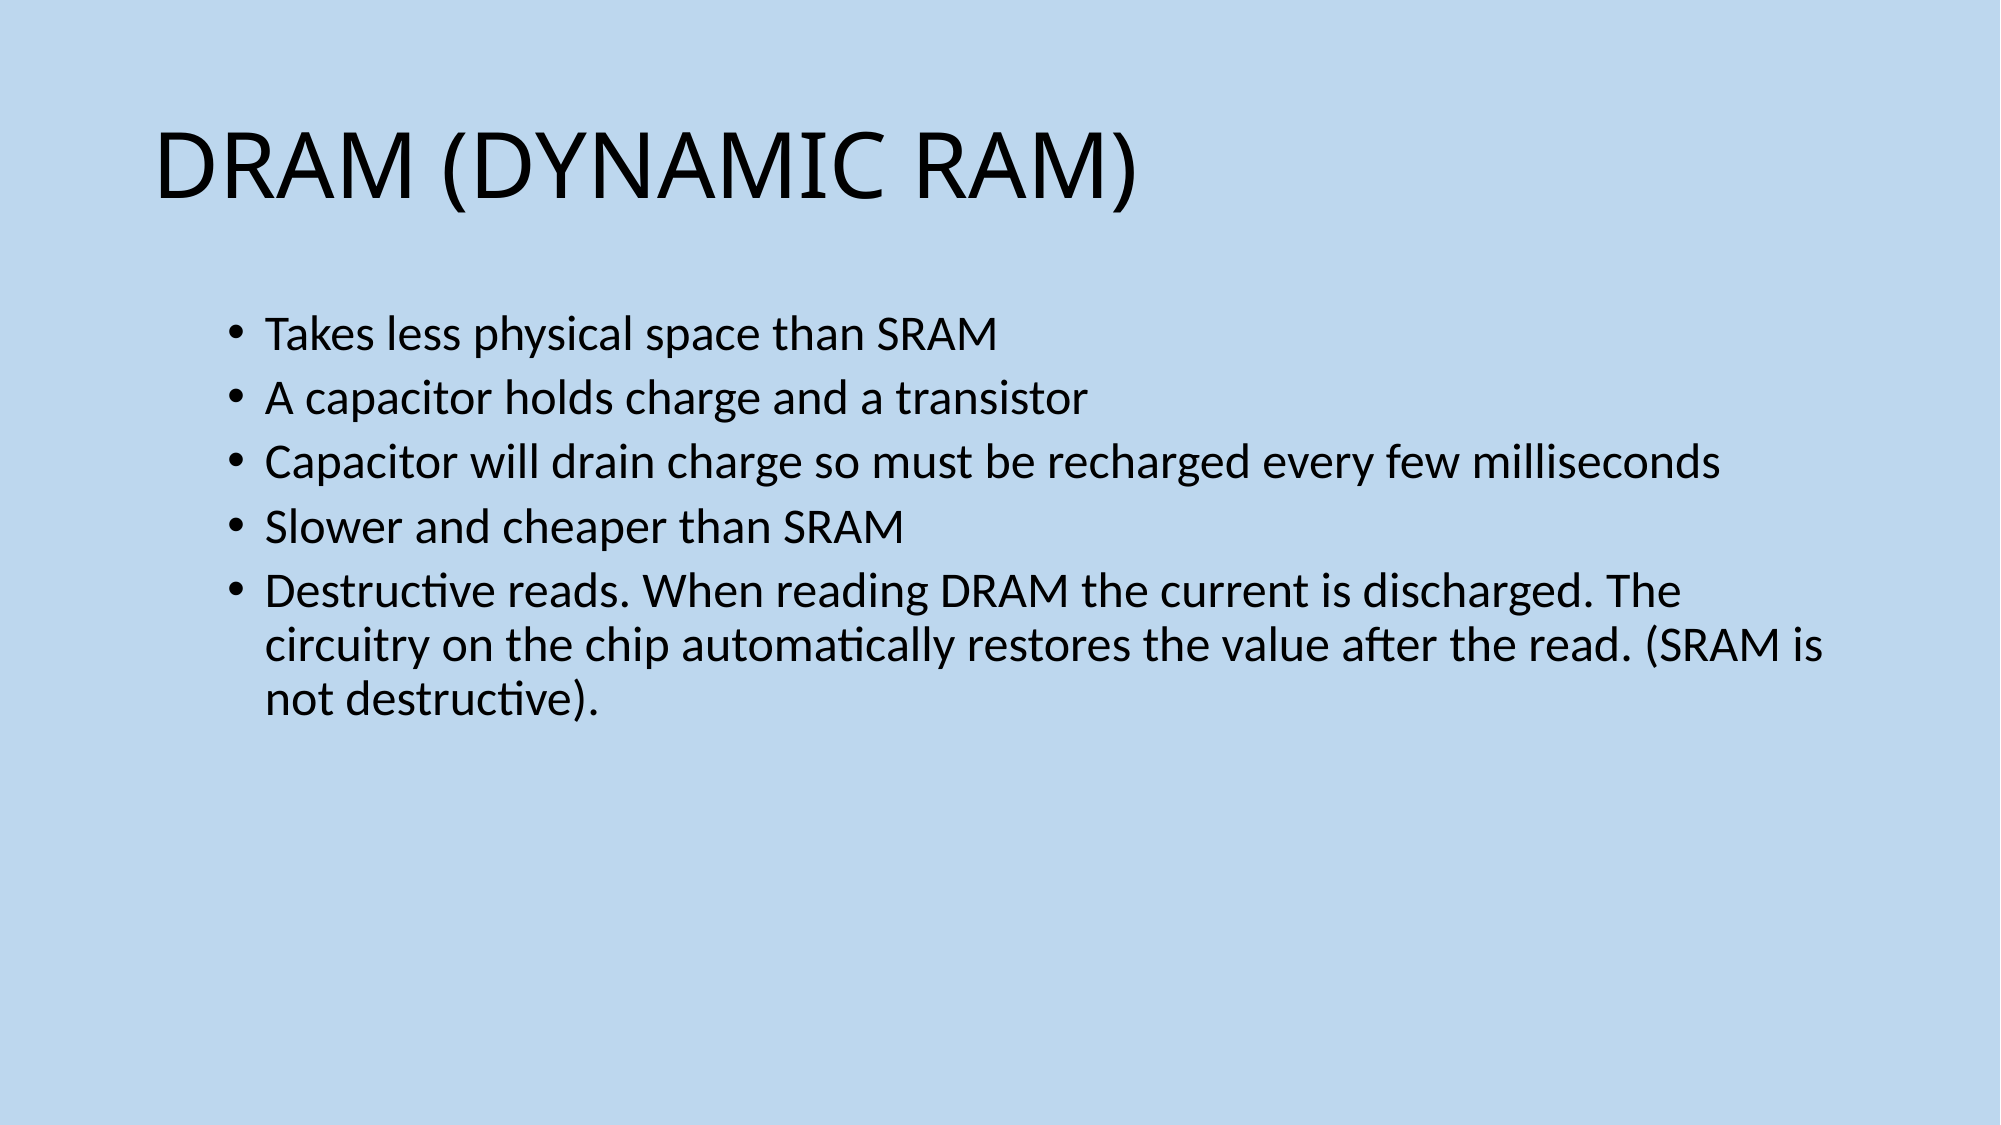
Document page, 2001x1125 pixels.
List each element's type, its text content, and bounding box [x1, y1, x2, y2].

title DRAM (DYNAMIC RAM) [137, 59, 1863, 278]
list Takes less physical space than SRAM A capacitor holds charge and a transistor Capacitor will drain charge so must be recharged every few milliseconds Slower and cheaper than SRAM Destructive reads. When reading DRAM the current is discharged. The circuitry on the chip automatically restores the value after the read. (SRAM is not destructive). [137, 299, 1863, 1014]
